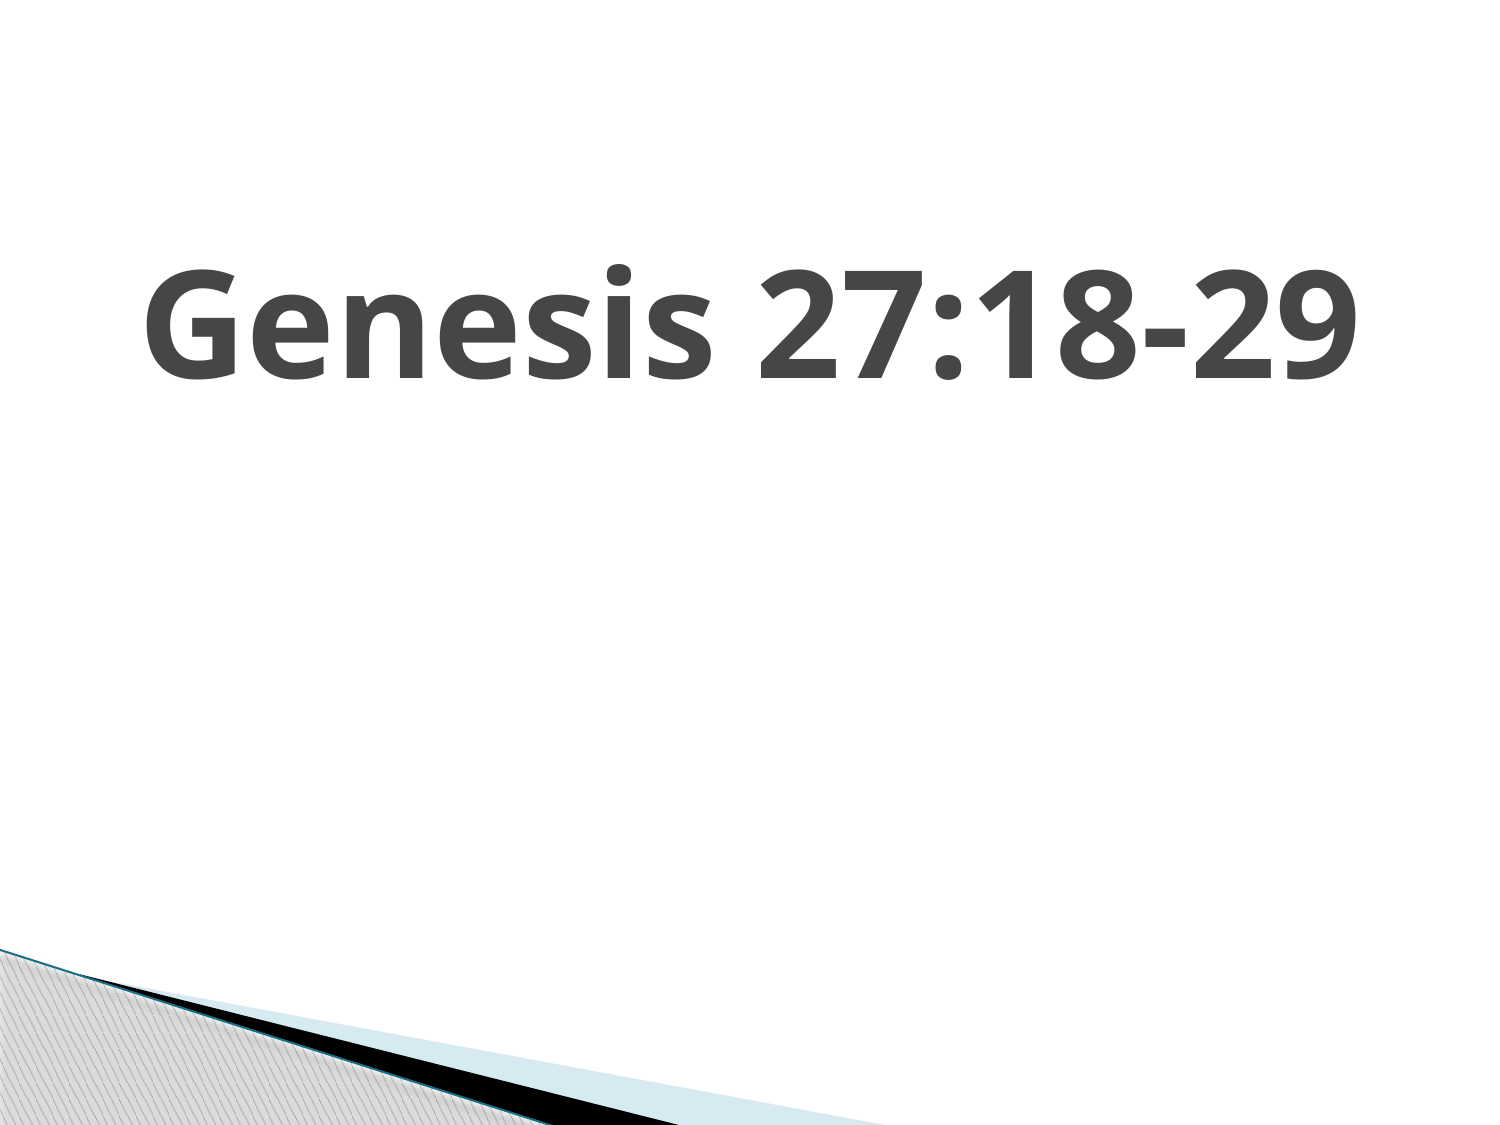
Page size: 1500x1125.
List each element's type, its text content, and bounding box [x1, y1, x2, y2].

title Genesis 27:18-29 [75, 224, 1425, 413]
